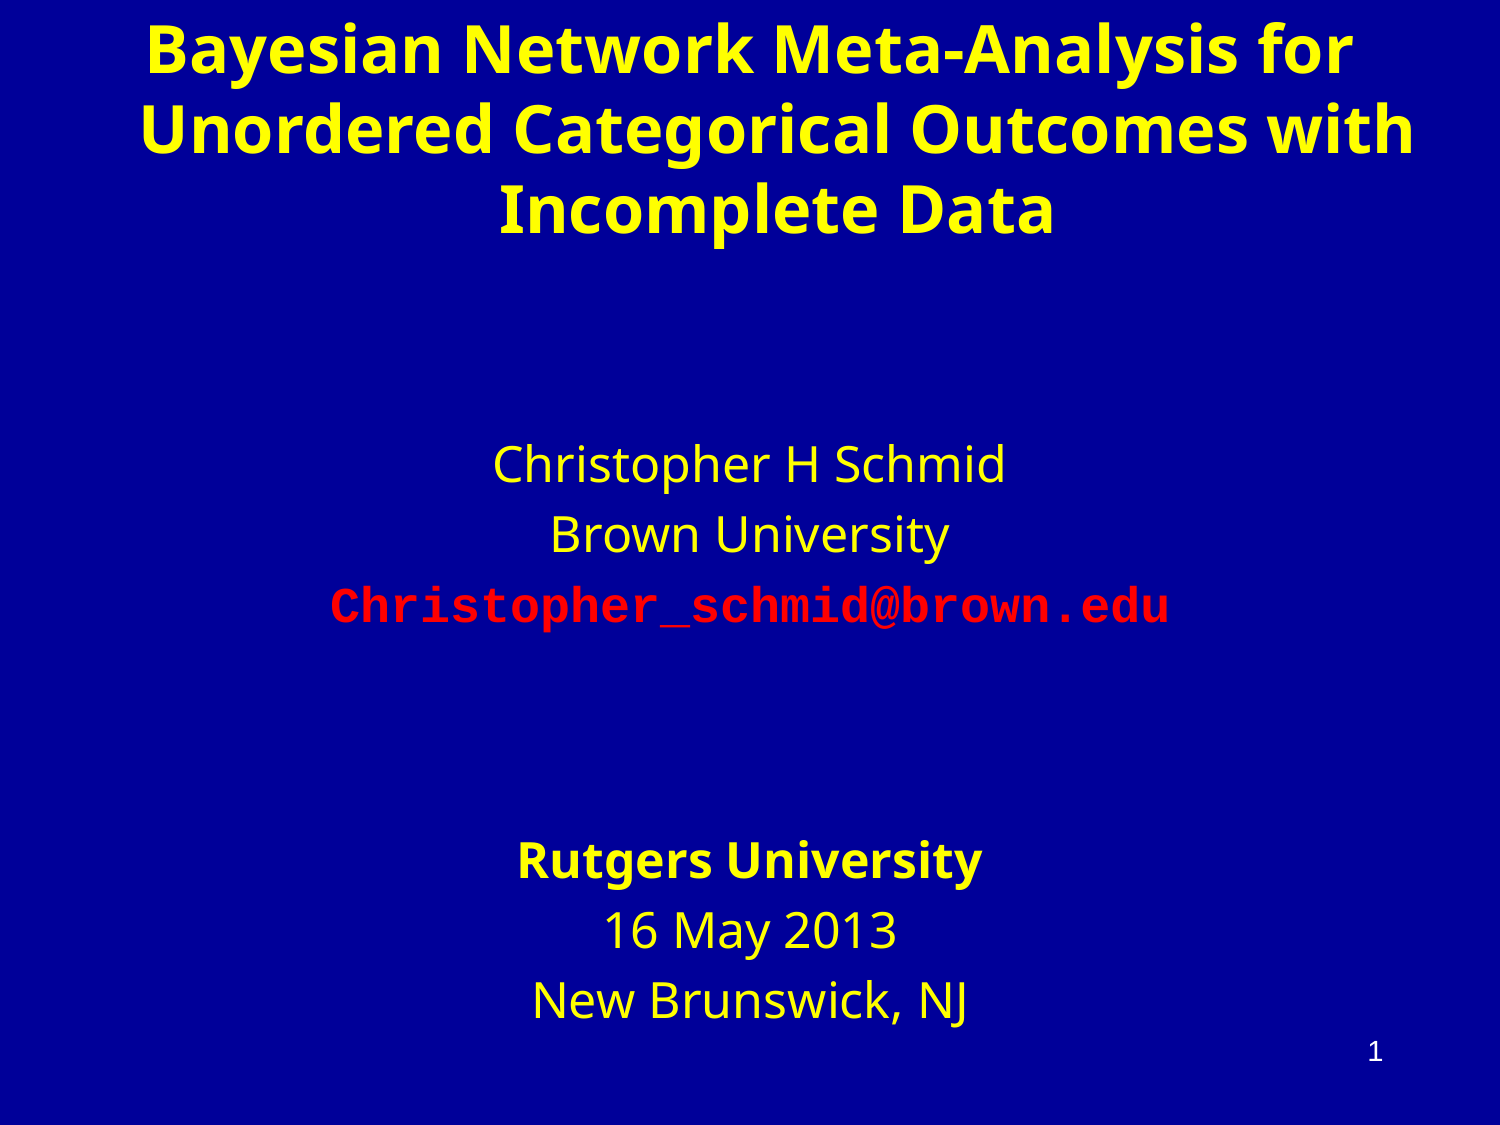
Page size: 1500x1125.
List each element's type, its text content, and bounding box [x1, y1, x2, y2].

slide_number 1 [1087, 1024, 1399, 1099]
text_box Bayesian Network Meta-Analysis for Unordered Categorical Outcomes with Incomplete Data Christopher H Schmid Brown University Christopher_schmid@brown.edu Rutgers University 16 May 2013 New Brunswick, NJ [0, 0, 1500, 1117]
